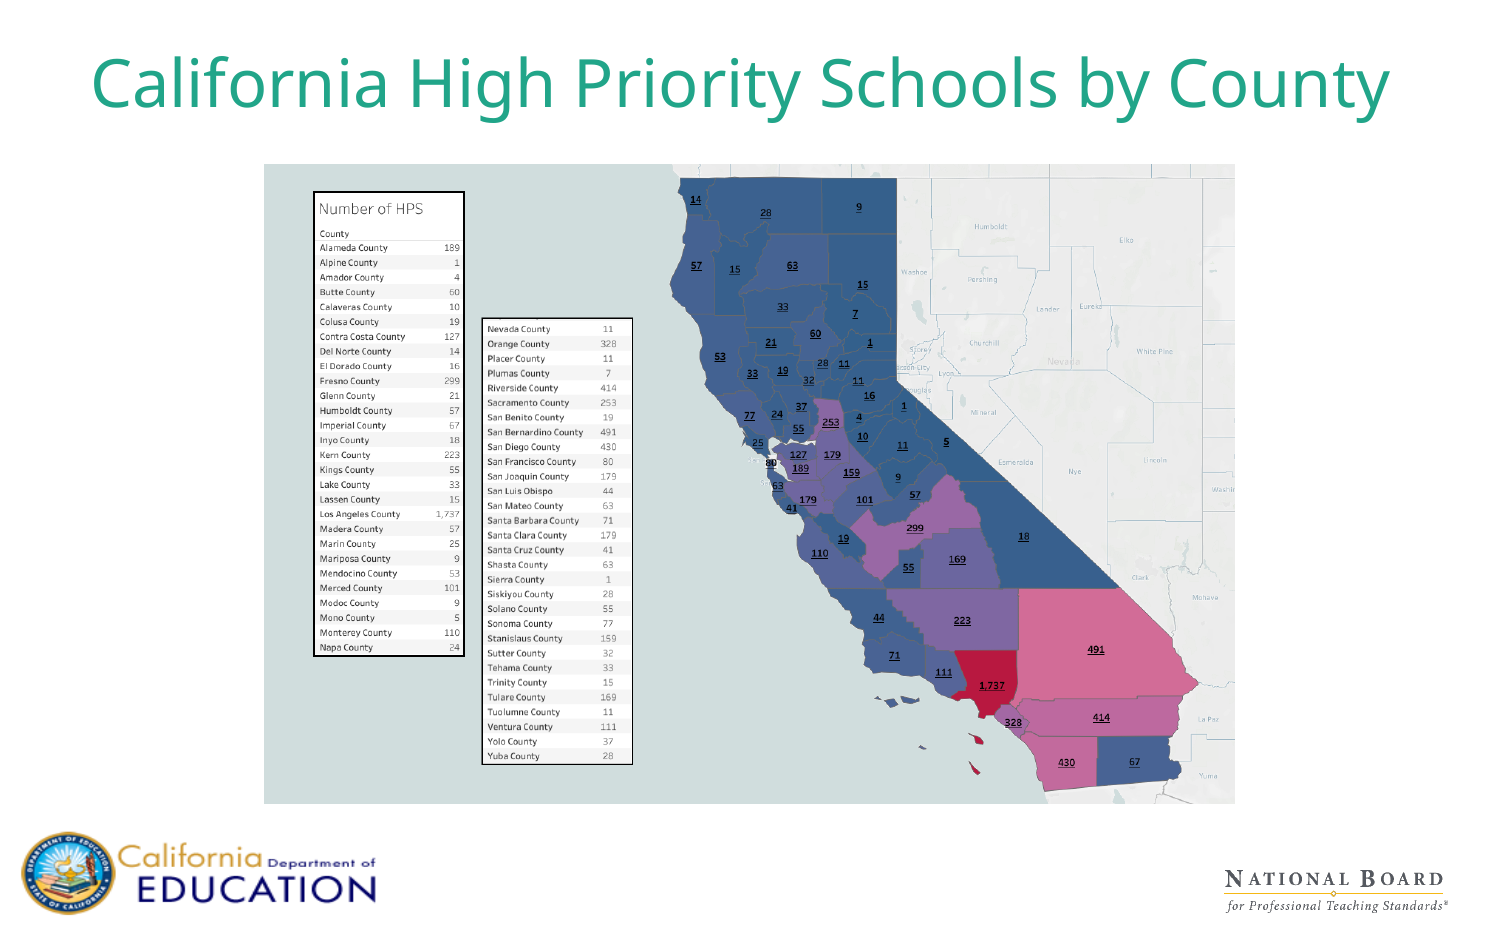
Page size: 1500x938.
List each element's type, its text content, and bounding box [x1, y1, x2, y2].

title California High Priority Schools by County [75, 28, 1414, 243]
picture [264, 164, 1236, 804]
picture [17, 828, 408, 919]
picture [1224, 870, 1448, 913]
